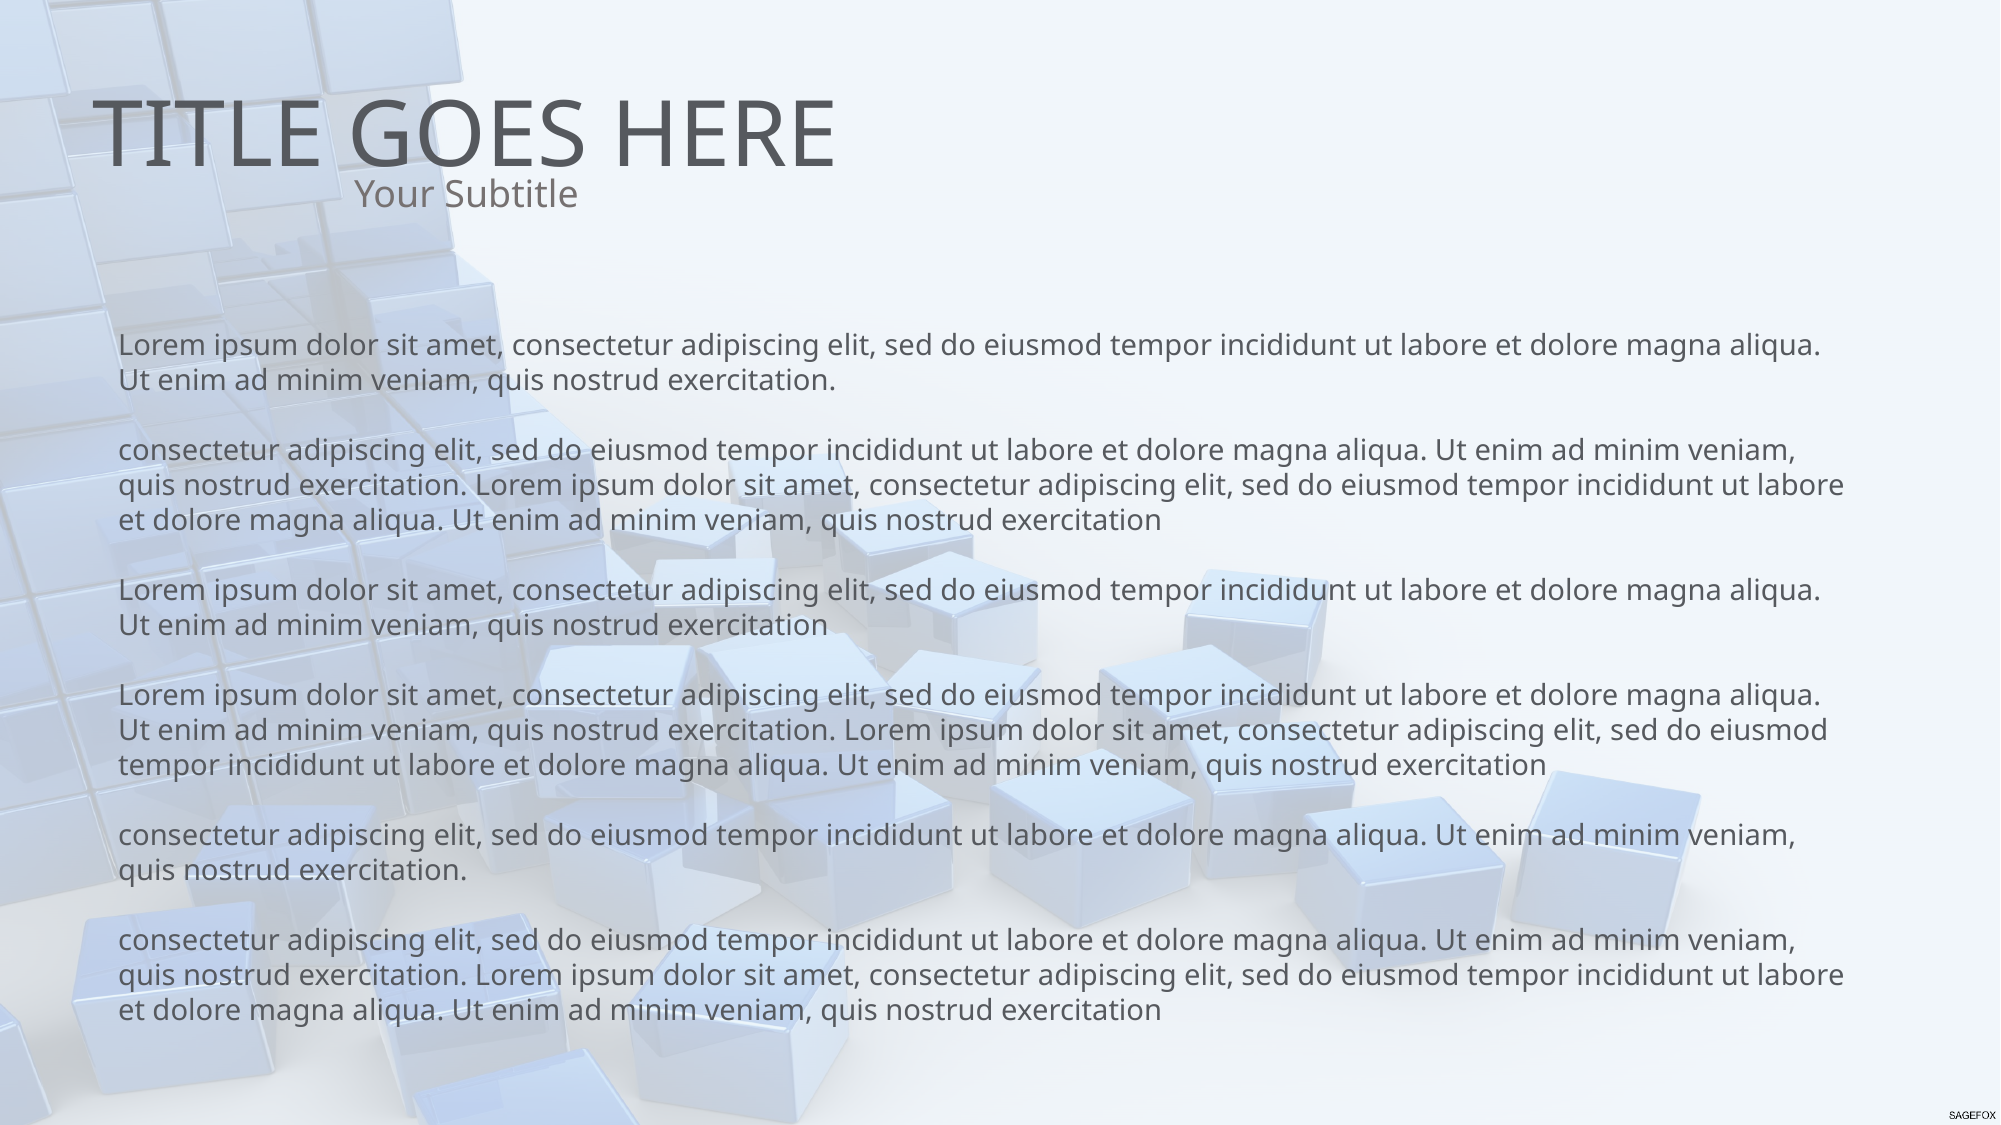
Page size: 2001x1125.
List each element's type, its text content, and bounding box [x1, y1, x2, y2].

picture [1925, 0, 2001, 1125]
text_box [13, 66, 918, 224]
text_box Lorem ipsum dolor sit amet, consectetur adipiscing elit, sed do eiusmod tempor incididunt ut labore et dolore magna aliqua. Ut enim ad minim veniam, quis nostrud exercitation. consectetur adipiscing elit, sed do eiusmod tempor incididunt ut labore et dolore magna aliqua. Ut enim ad minim veniam, quis nostrud exercitation. Lorem ipsum dolor sit amet, consectetur adipiscing elit, sed do eiusmod tempor incididunt ut labore et dolore magna aliqua. Ut enim ad minim veniam, quis nostrud exercitation Lorem ipsum dolor sit amet, consectetur adipiscing elit, sed do eiusmod tempor incididunt ut labore et dolore magna aliqua. Ut enim ad minim veniam, quis nostrud exercitation Lorem ipsum dolor sit amet, consectetur adipiscing elit, sed do eiusmod tempor incididunt ut labore et dolore magna aliqua. Ut enim ad minim veniam, quis nostrud exercitation. Lorem ipsum dolor sit amet, consectetur adipiscing elit, sed do eiusmod tempor incididunt ut labore et dolore magna aliqua. Ut enim ad minim veniam, quis nostrud exercitation consectetur adipiscing elit, sed do eiusmod tempor incididunt ut labore et dolore magna aliqua. Ut enim ad minim veniam, quis nostrud exercitation. consectetur adipiscing elit, sed do eiusmod tempor incididunt ut labore et dolore magna aliqua. Ut enim ad minim veniam, quis nostrud exercitation. Lorem ipsum dolor sit amet, consectetur adipiscing elit, sed do eiusmod tempor incididunt ut labore et dolore magna aliqua. Ut enim ad minim veniam, quis nostrud exercitation [103, 319, 1866, 1069]
